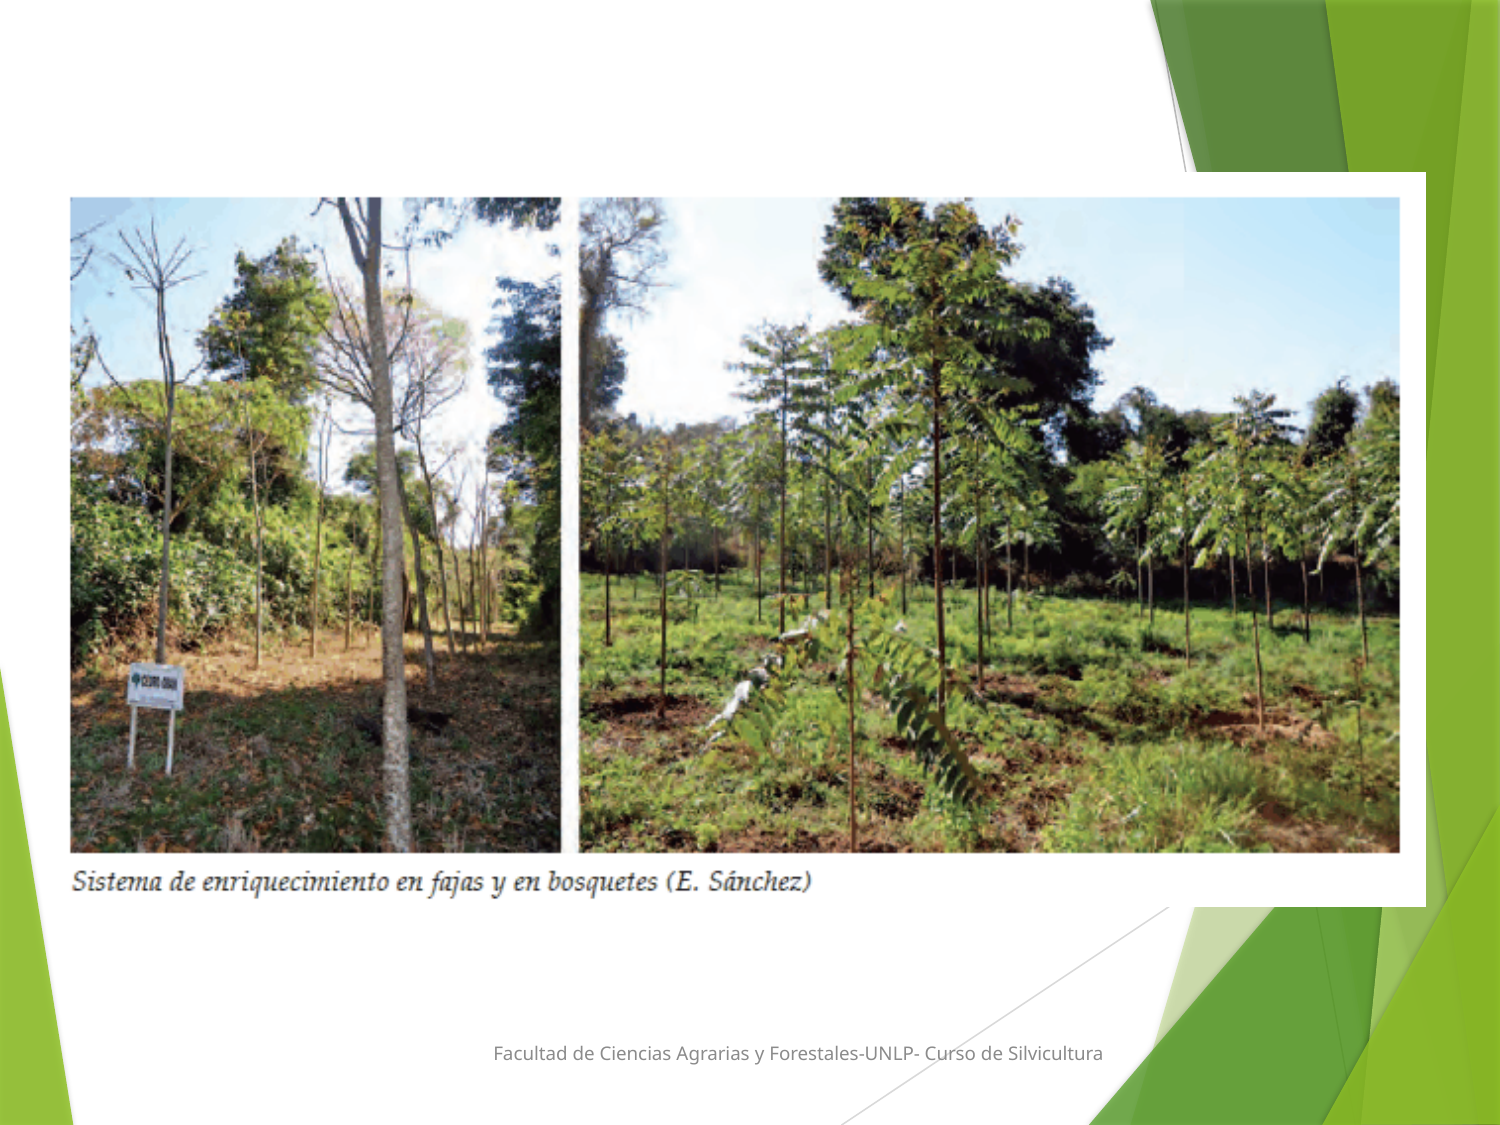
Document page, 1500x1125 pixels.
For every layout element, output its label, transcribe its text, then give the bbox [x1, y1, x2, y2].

footer Facultad de Ciencias Agrarias y Forestales-UNLP- Curso de Silvicultura [478, 1023, 1237, 1084]
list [52, 172, 1427, 908]
